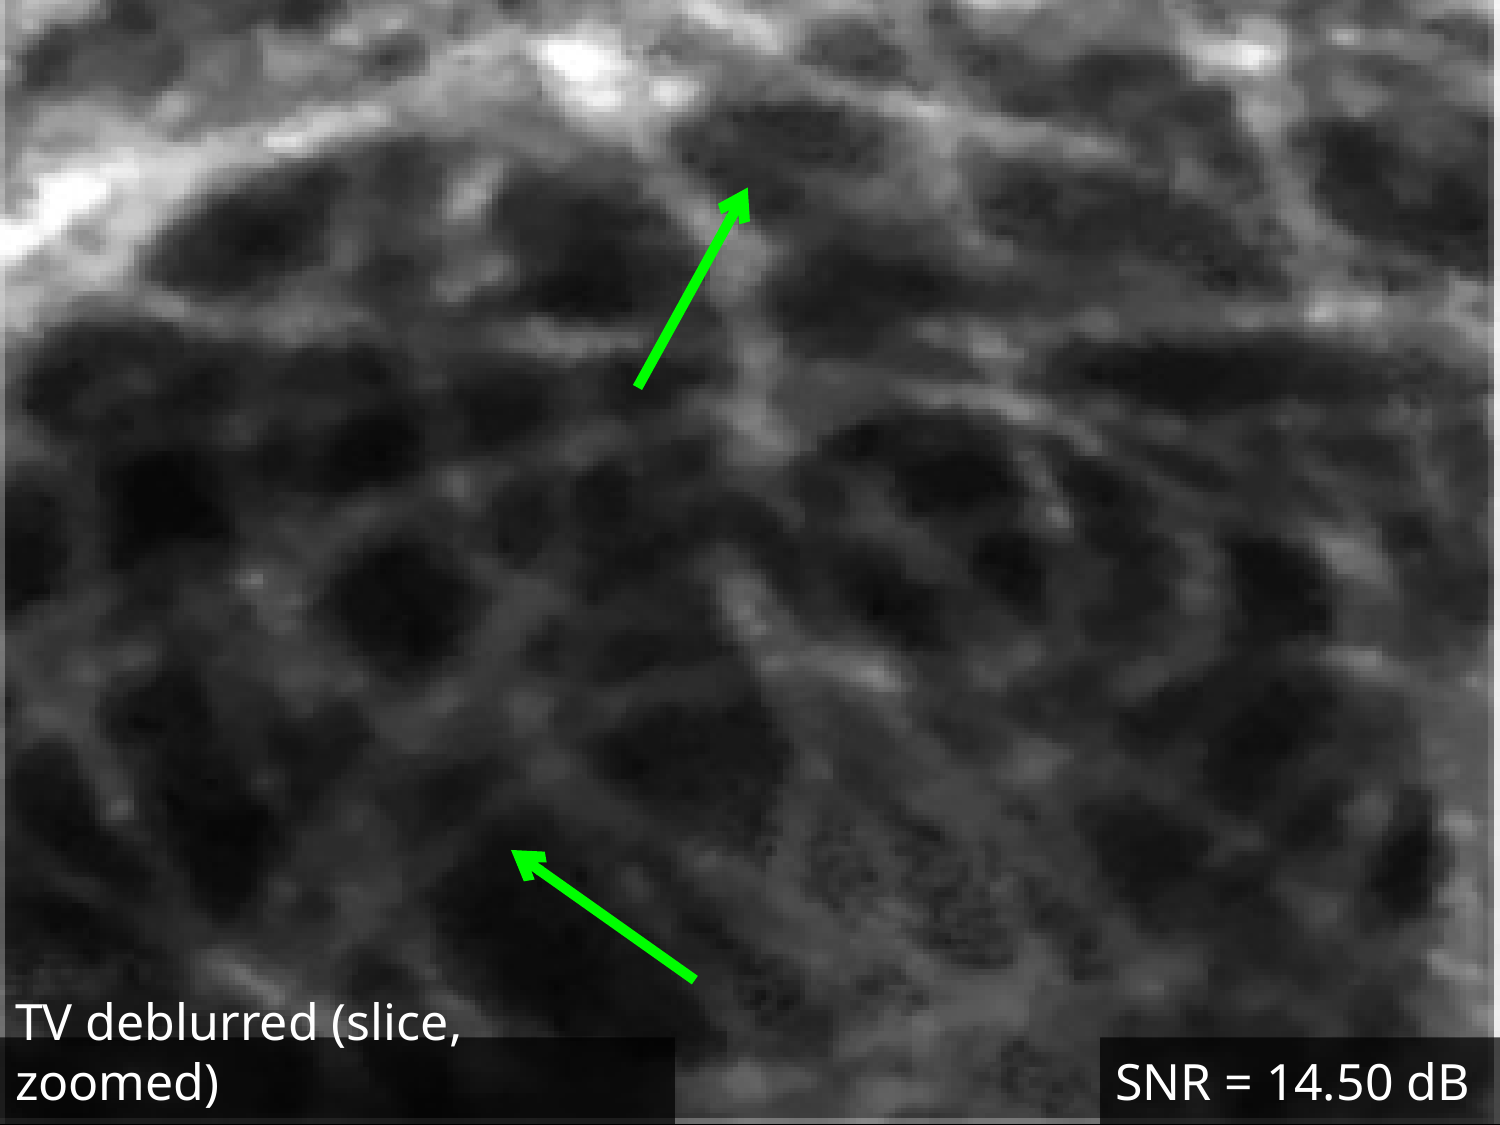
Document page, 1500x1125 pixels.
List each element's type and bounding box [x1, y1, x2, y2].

text_box [510, 849, 696, 981]
picture [0, 0, 1500, 1124]
text_box [637, 187, 748, 388]
